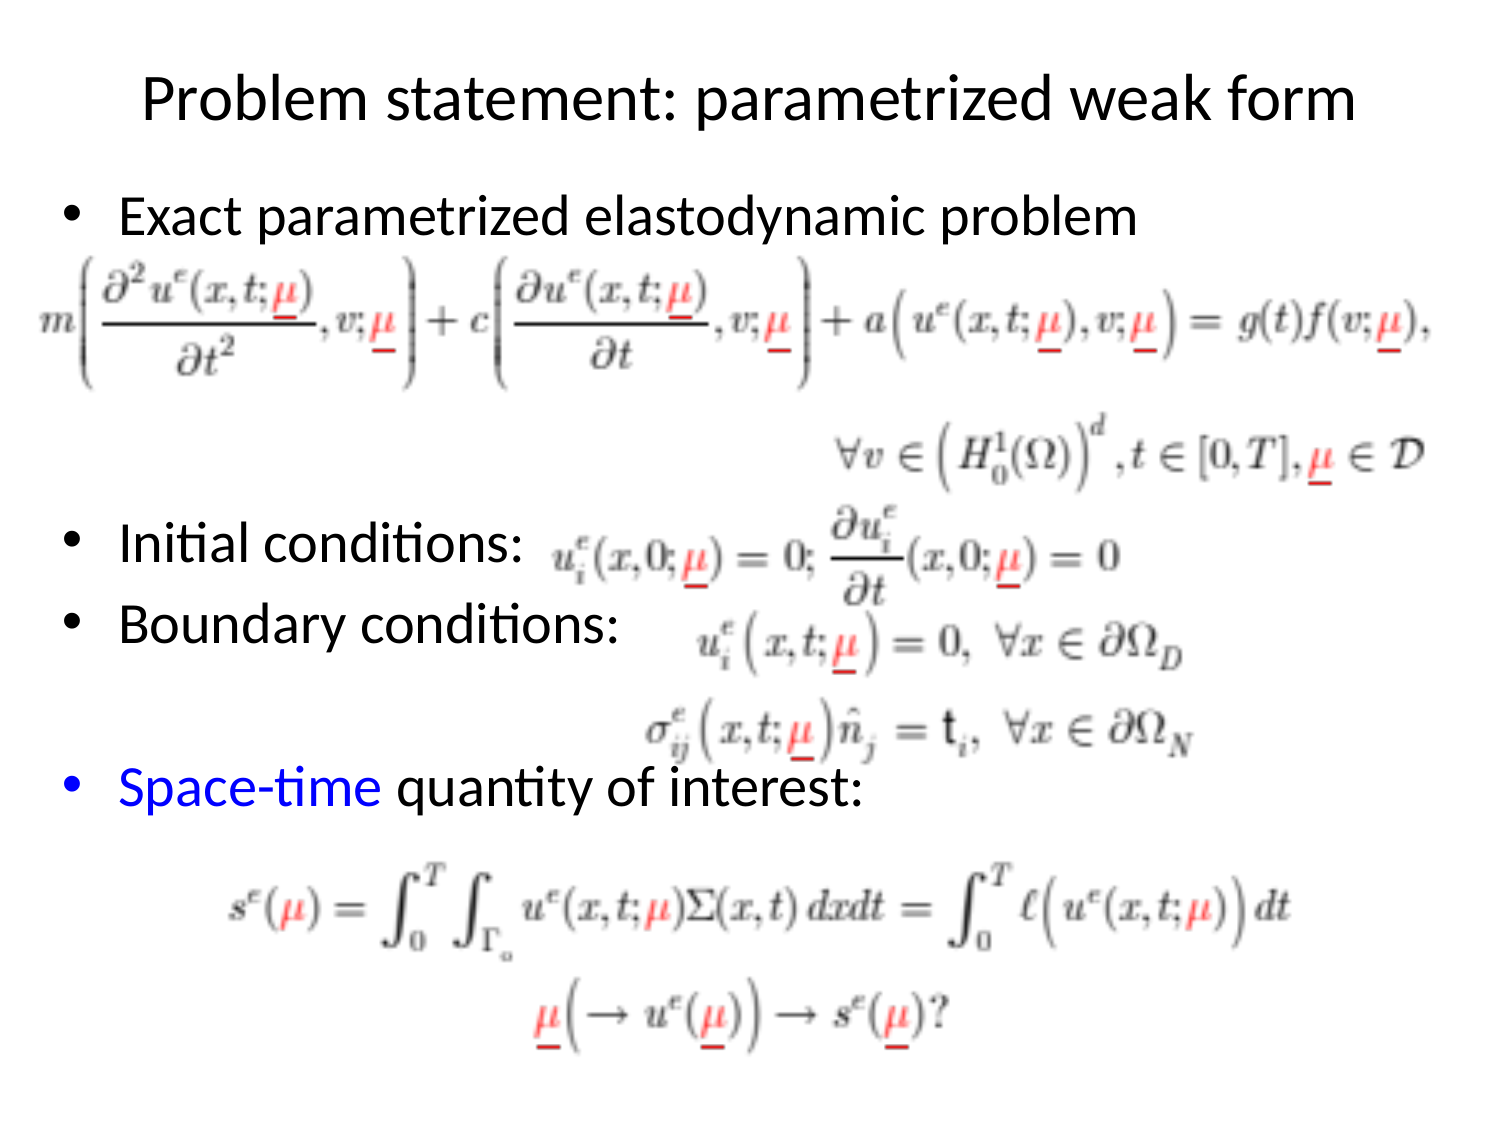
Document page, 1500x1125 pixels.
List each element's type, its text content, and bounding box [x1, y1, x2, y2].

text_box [546, 477, 1125, 610]
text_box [34, 244, 1475, 503]
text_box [640, 681, 1202, 770]
list Exact parametrized elastodynamic problem Initial conditions: Boundary conditions: Space-time quantity of interest: [46, 510, 1454, 1043]
list Exact parametrized elastodynamic problem Initial conditions: Boundary conditions: Space-time quantity of interest: [46, 170, 1454, 242]
title Problem statement: parametrized weak form [46, 45, 1454, 143]
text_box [528, 968, 954, 1061]
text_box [223, 846, 1296, 970]
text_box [690, 594, 1190, 680]
